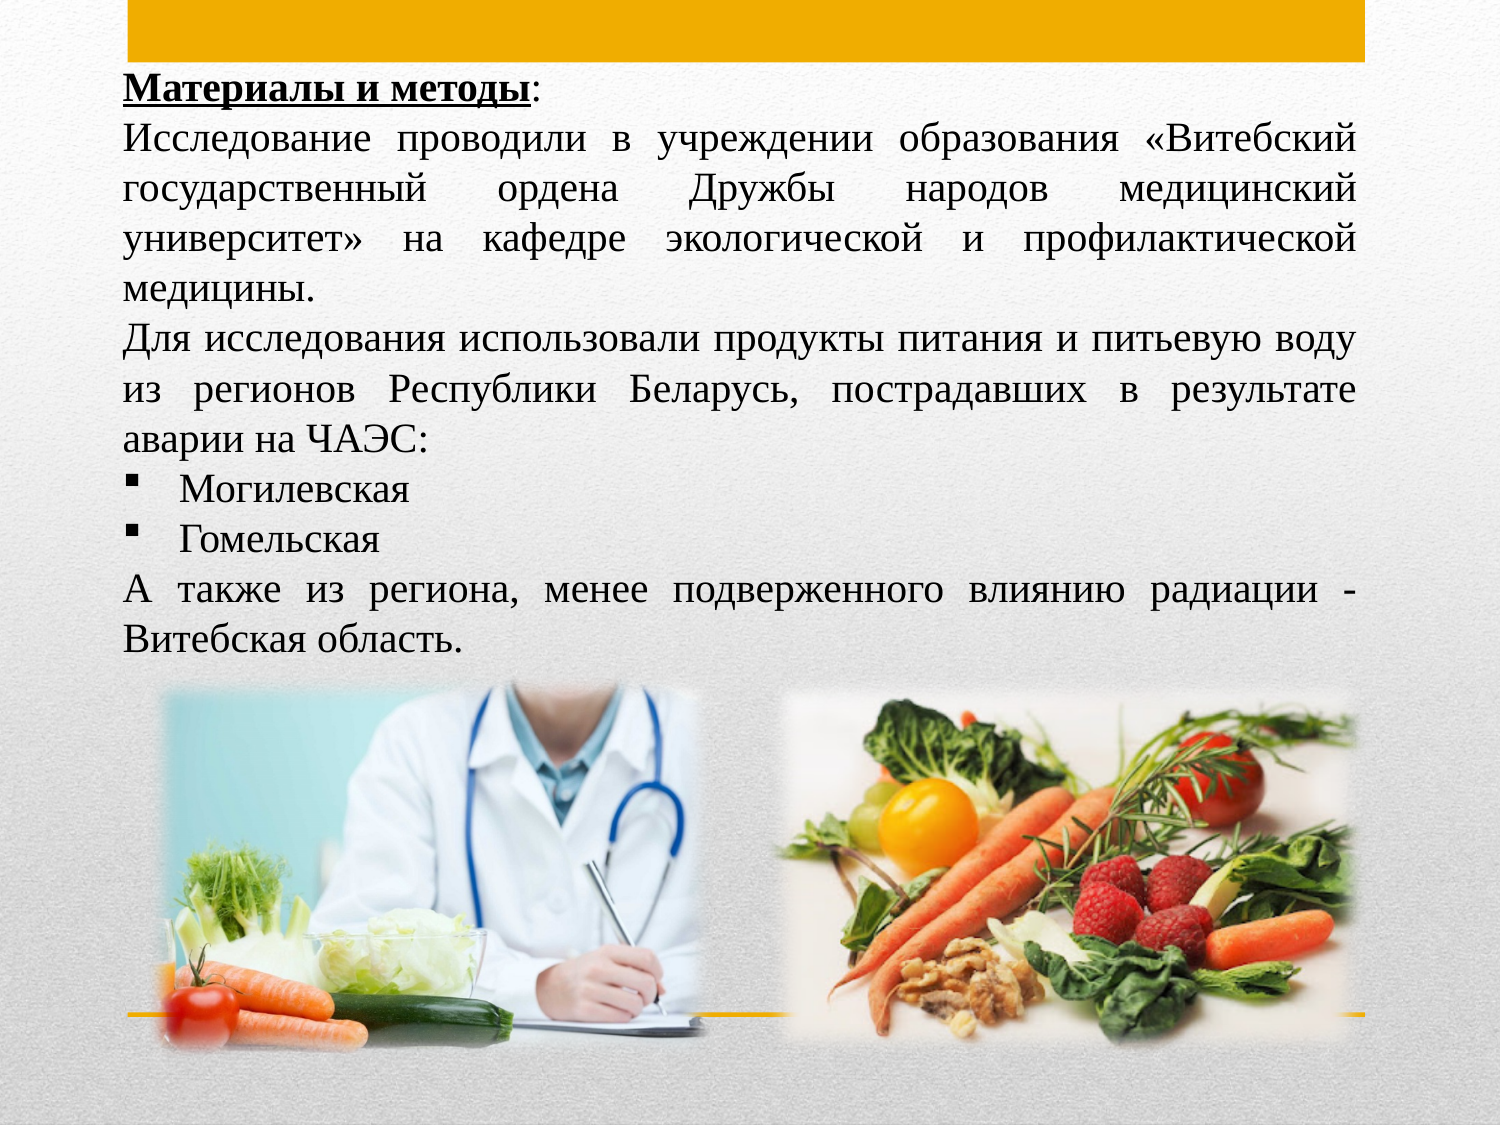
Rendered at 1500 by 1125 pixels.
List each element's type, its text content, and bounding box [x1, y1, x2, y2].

text_box Материалы и методы: Исследование проводили в учреждении образования «Витебский государственный ордена Дружбы народов медицинский университет» на кафедре экологической и профилактической медицины. Для исследования использовали продукты питания и питьевую воду из регионов Республики Беларусь, пострадавших в результате аварии на ЧАЭС: Могилевская Гомельская А также из региона, менее подверженного влиянию радиации -Витебская область. [107, 52, 1372, 668]
picture [146, 673, 716, 1061]
picture [764, 673, 1368, 1059]
